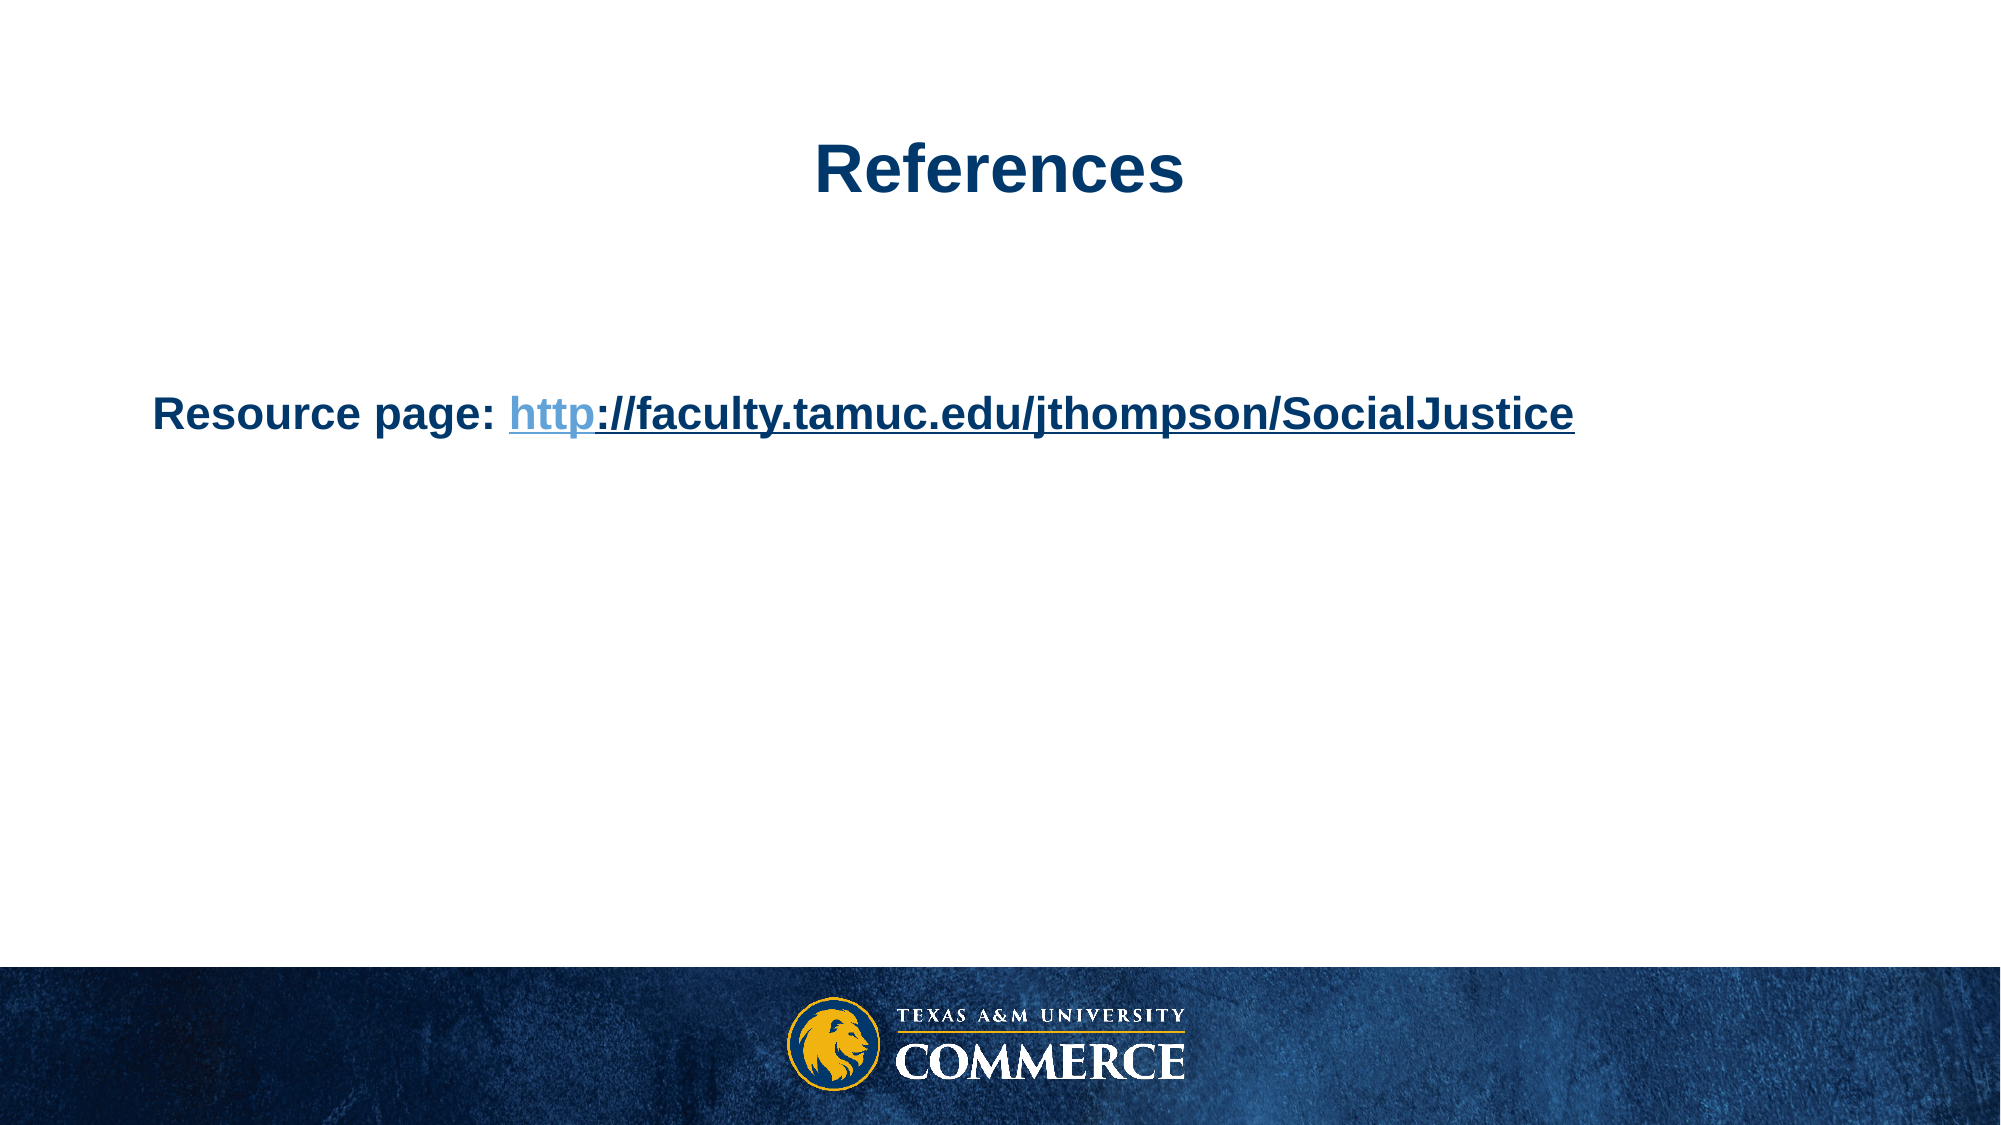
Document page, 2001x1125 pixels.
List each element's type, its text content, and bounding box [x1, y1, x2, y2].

text_box Resource page: http://faculty.tamuc.edu/jthompson/SocialJustice [137, 305, 1863, 524]
picture [0, 967, 2001, 1125]
title References [137, 62, 1863, 280]
